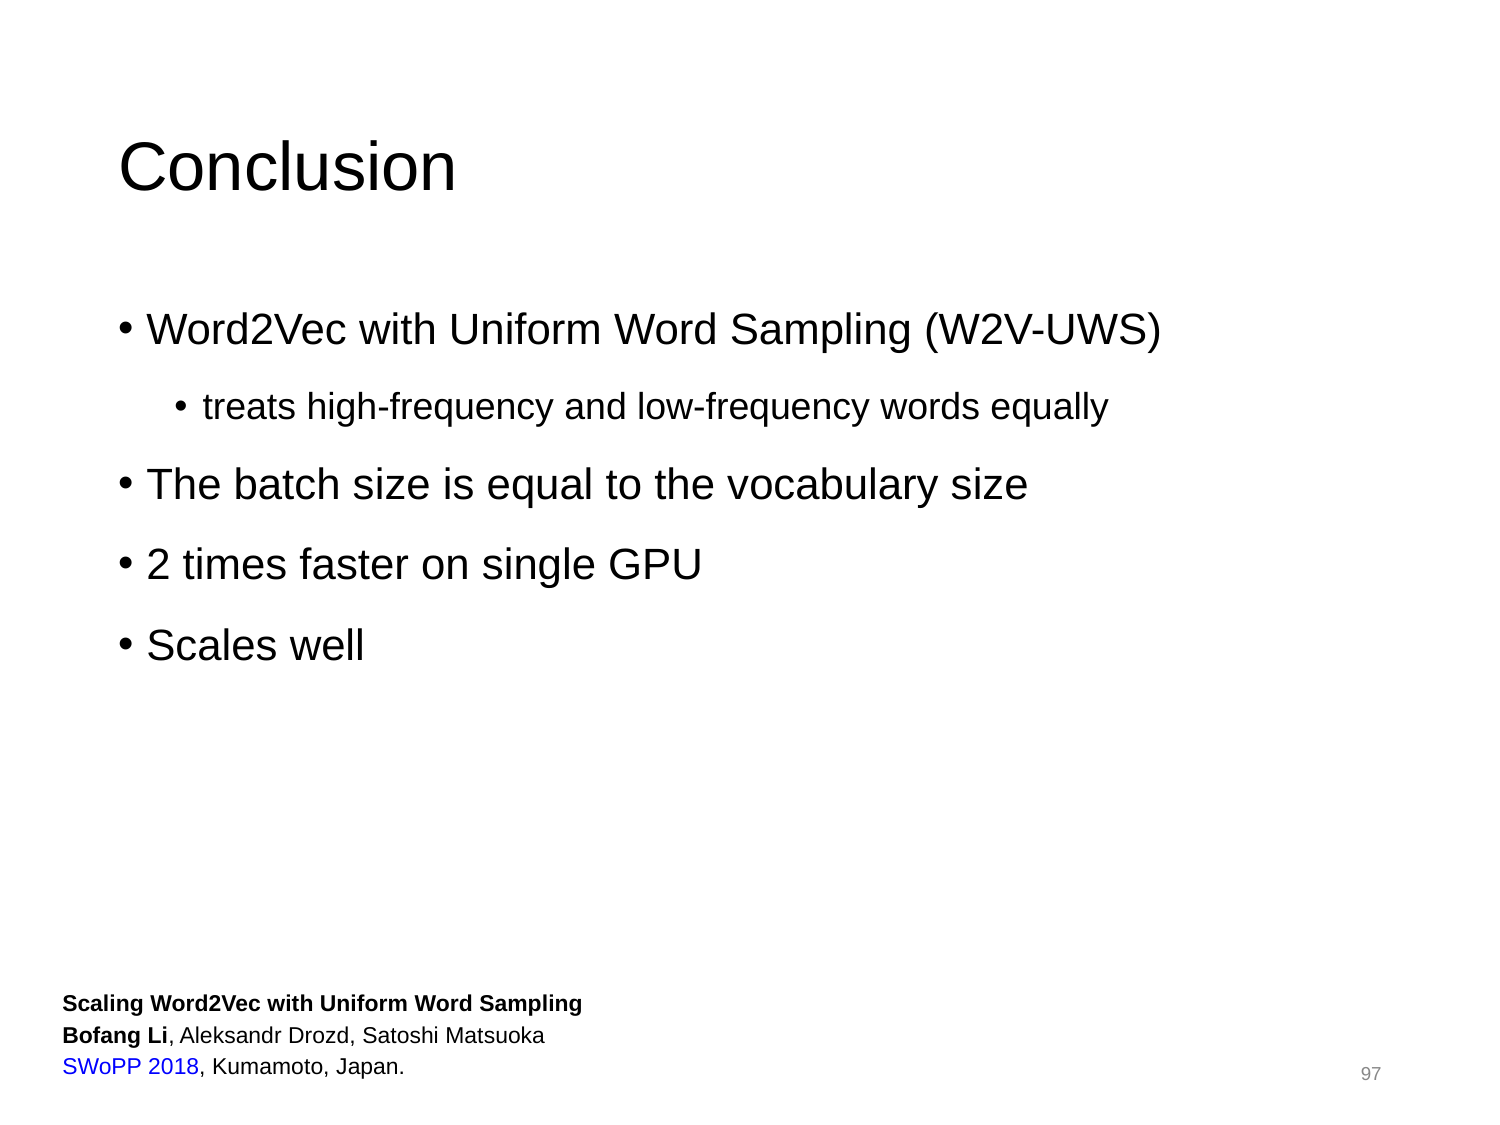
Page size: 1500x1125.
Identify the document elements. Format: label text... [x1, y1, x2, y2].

list Word2Vec with Uniform Word Sampling (W2V-UWS) treats high-frequency and low-frequency words equally The batch size is equal to the vocabulary size 2 times faster on single GPU Scales well [103, 299, 1397, 1014]
title Conclusion [103, 59, 1397, 278]
text_box Scaling Word2Vec with Uniform Word Sampling Bofang Li, Aleksandr Drozd, Satoshi Matsuoka SWoPP 2018, Kumamoto, Japan. [47, 984, 607, 1080]
slide_number 97 [1059, 1042, 1397, 1103]
